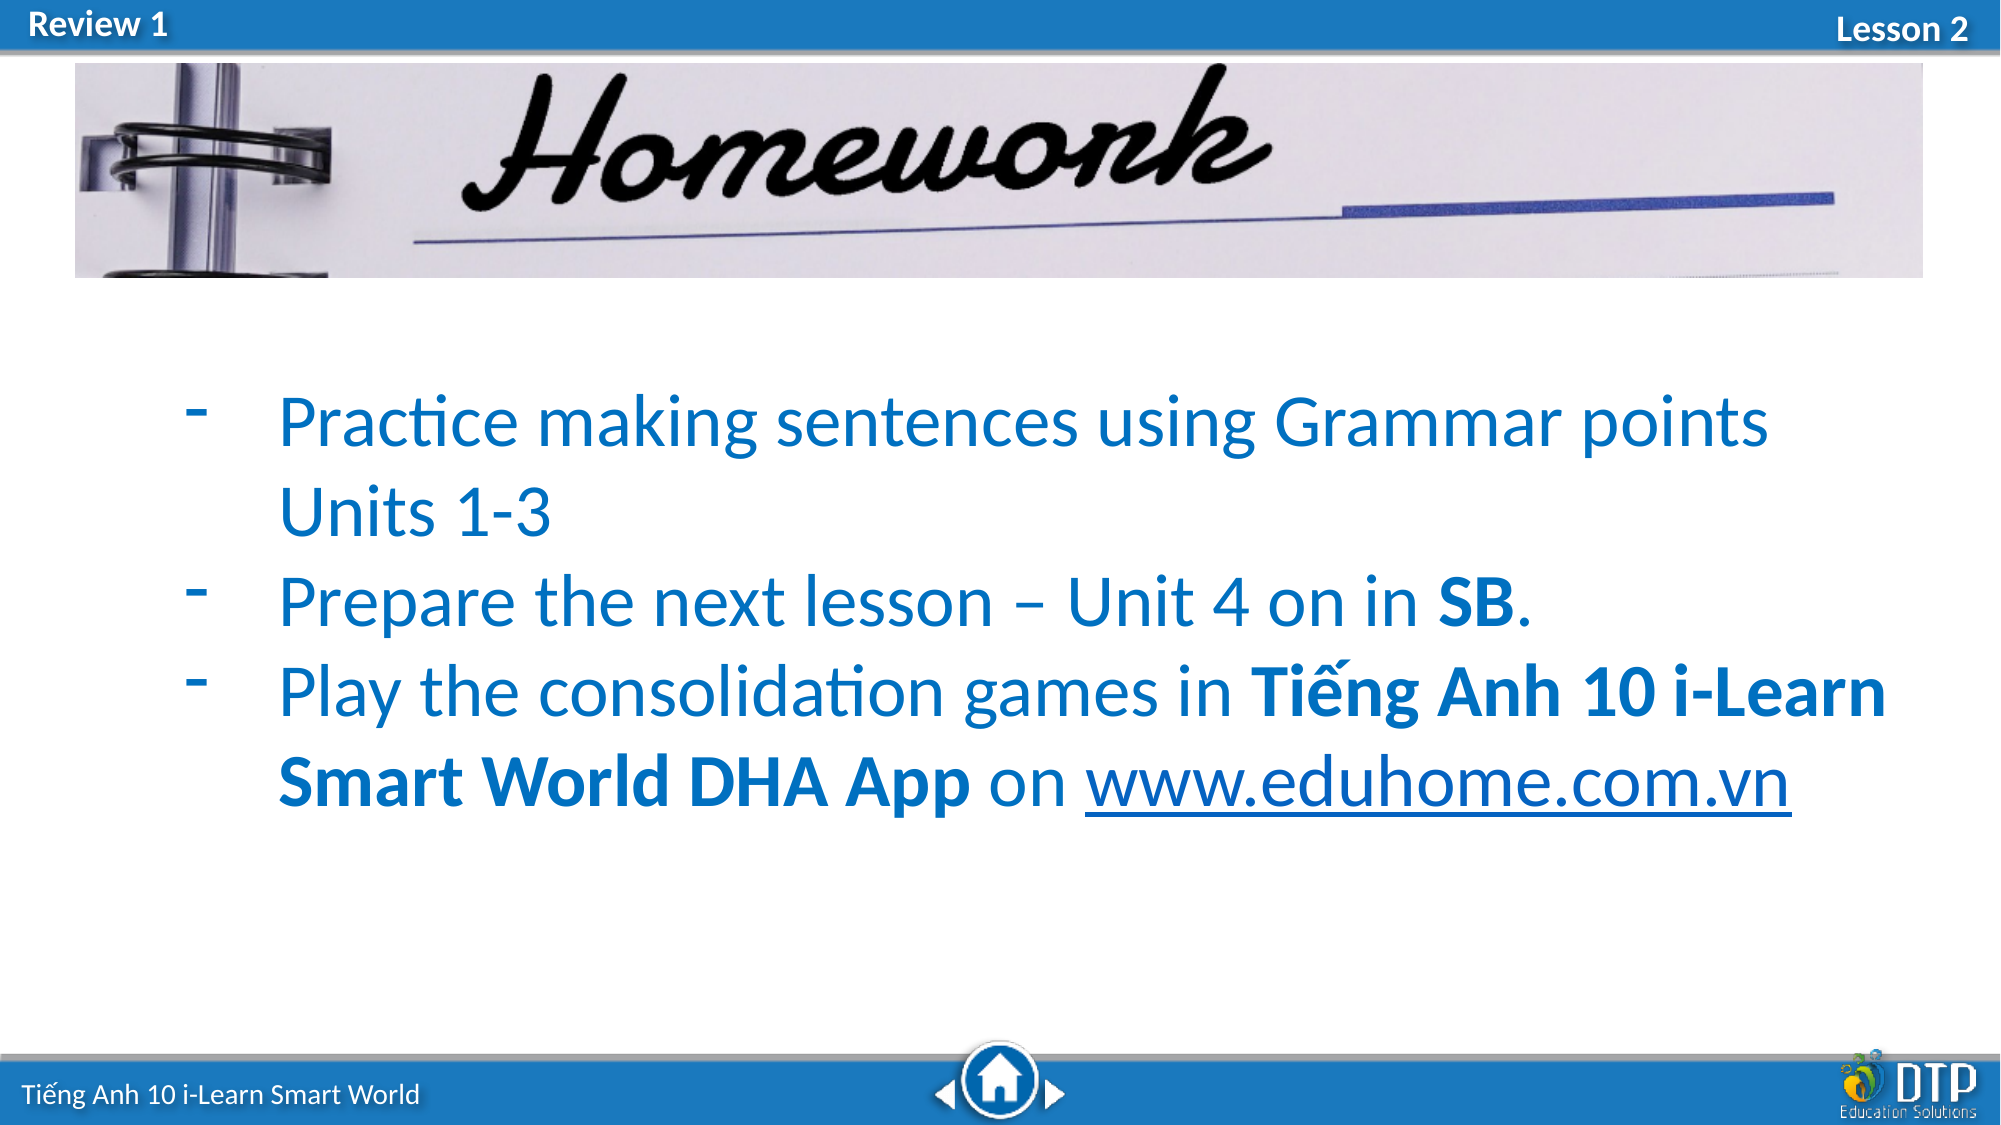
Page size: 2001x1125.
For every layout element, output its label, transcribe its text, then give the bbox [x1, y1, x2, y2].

picture [0, 0, 2001, 1125]
text_box Practice making sentences using Grammar points Units 1-3 Prepare the next lesson – Unit 4 on in SB. Play the consolidation games in Tiếng Anh 10 i-Learn Smart World DHA App on www.eduhome.com.vn [94, 364, 1923, 830]
